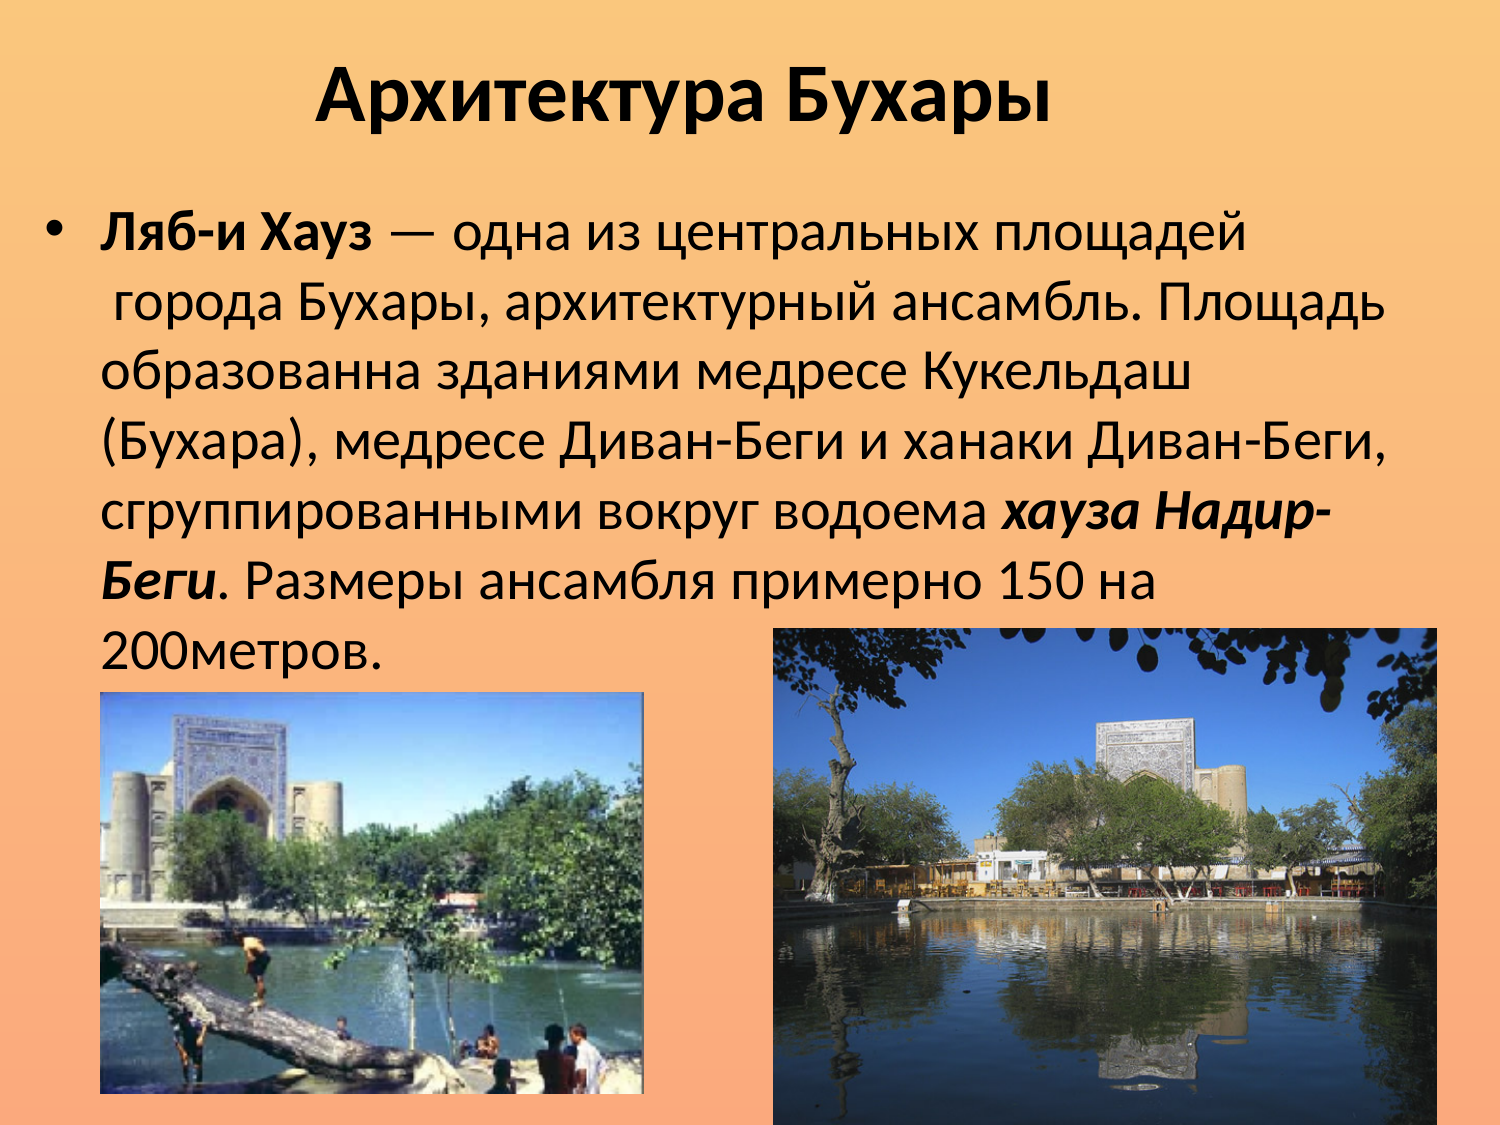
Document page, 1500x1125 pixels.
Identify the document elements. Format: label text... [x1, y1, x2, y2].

text_box Архитектура Бухары [301, 30, 1341, 146]
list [773, 627, 1437, 1125]
picture [100, 692, 644, 1094]
list Ляб-и Хауз — одна из центральных площадей города Бухары, архитектурный ансамбль. Площадь образованна зданиями медресе Кукельдаш (Бухара), медресе Диван-Беги и ханаки Диван-Беги, сгруппированными вокруг водоема хауза Надир-Беги. Размеры ансамбля примерно 150 на 200метров. [29, 184, 1455, 716]
